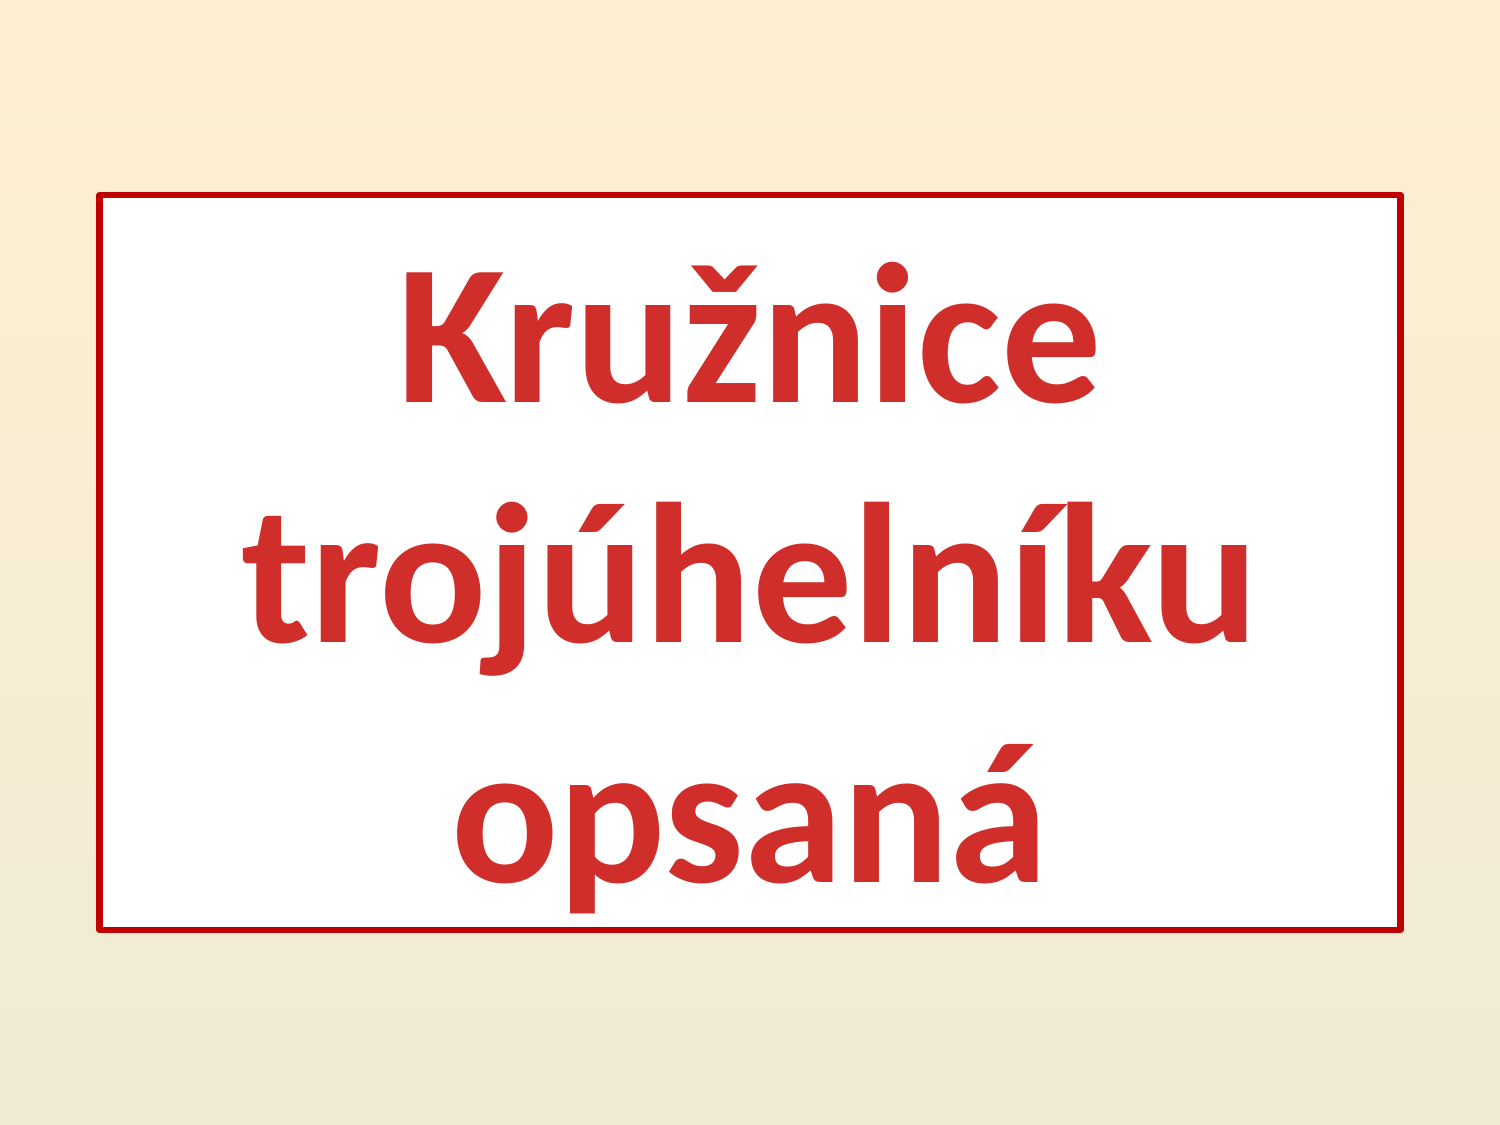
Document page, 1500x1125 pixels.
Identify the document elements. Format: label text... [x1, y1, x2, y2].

text_box Kružnice trojúhelníku opsaná [99, 195, 1401, 930]
